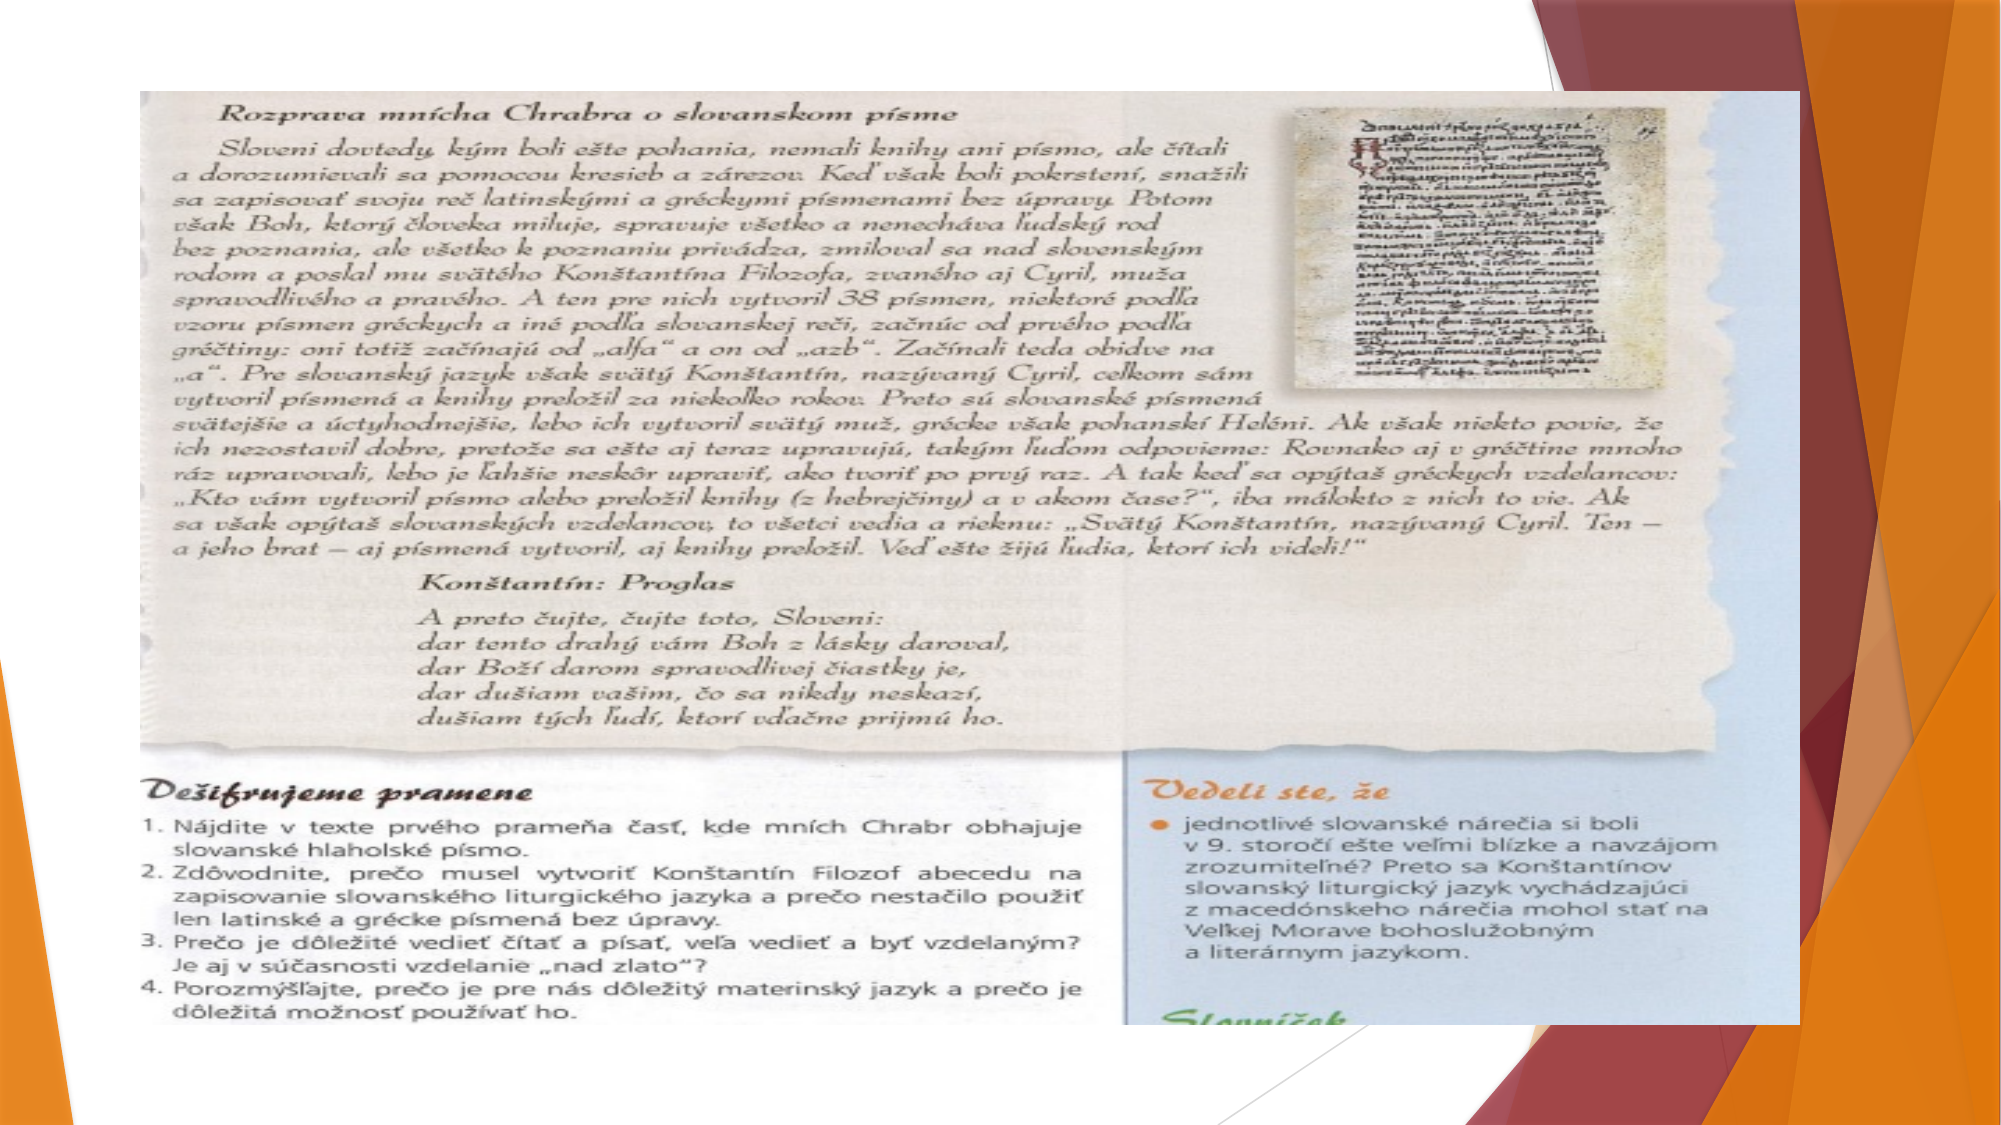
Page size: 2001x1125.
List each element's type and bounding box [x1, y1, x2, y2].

list [140, 91, 1801, 1026]
